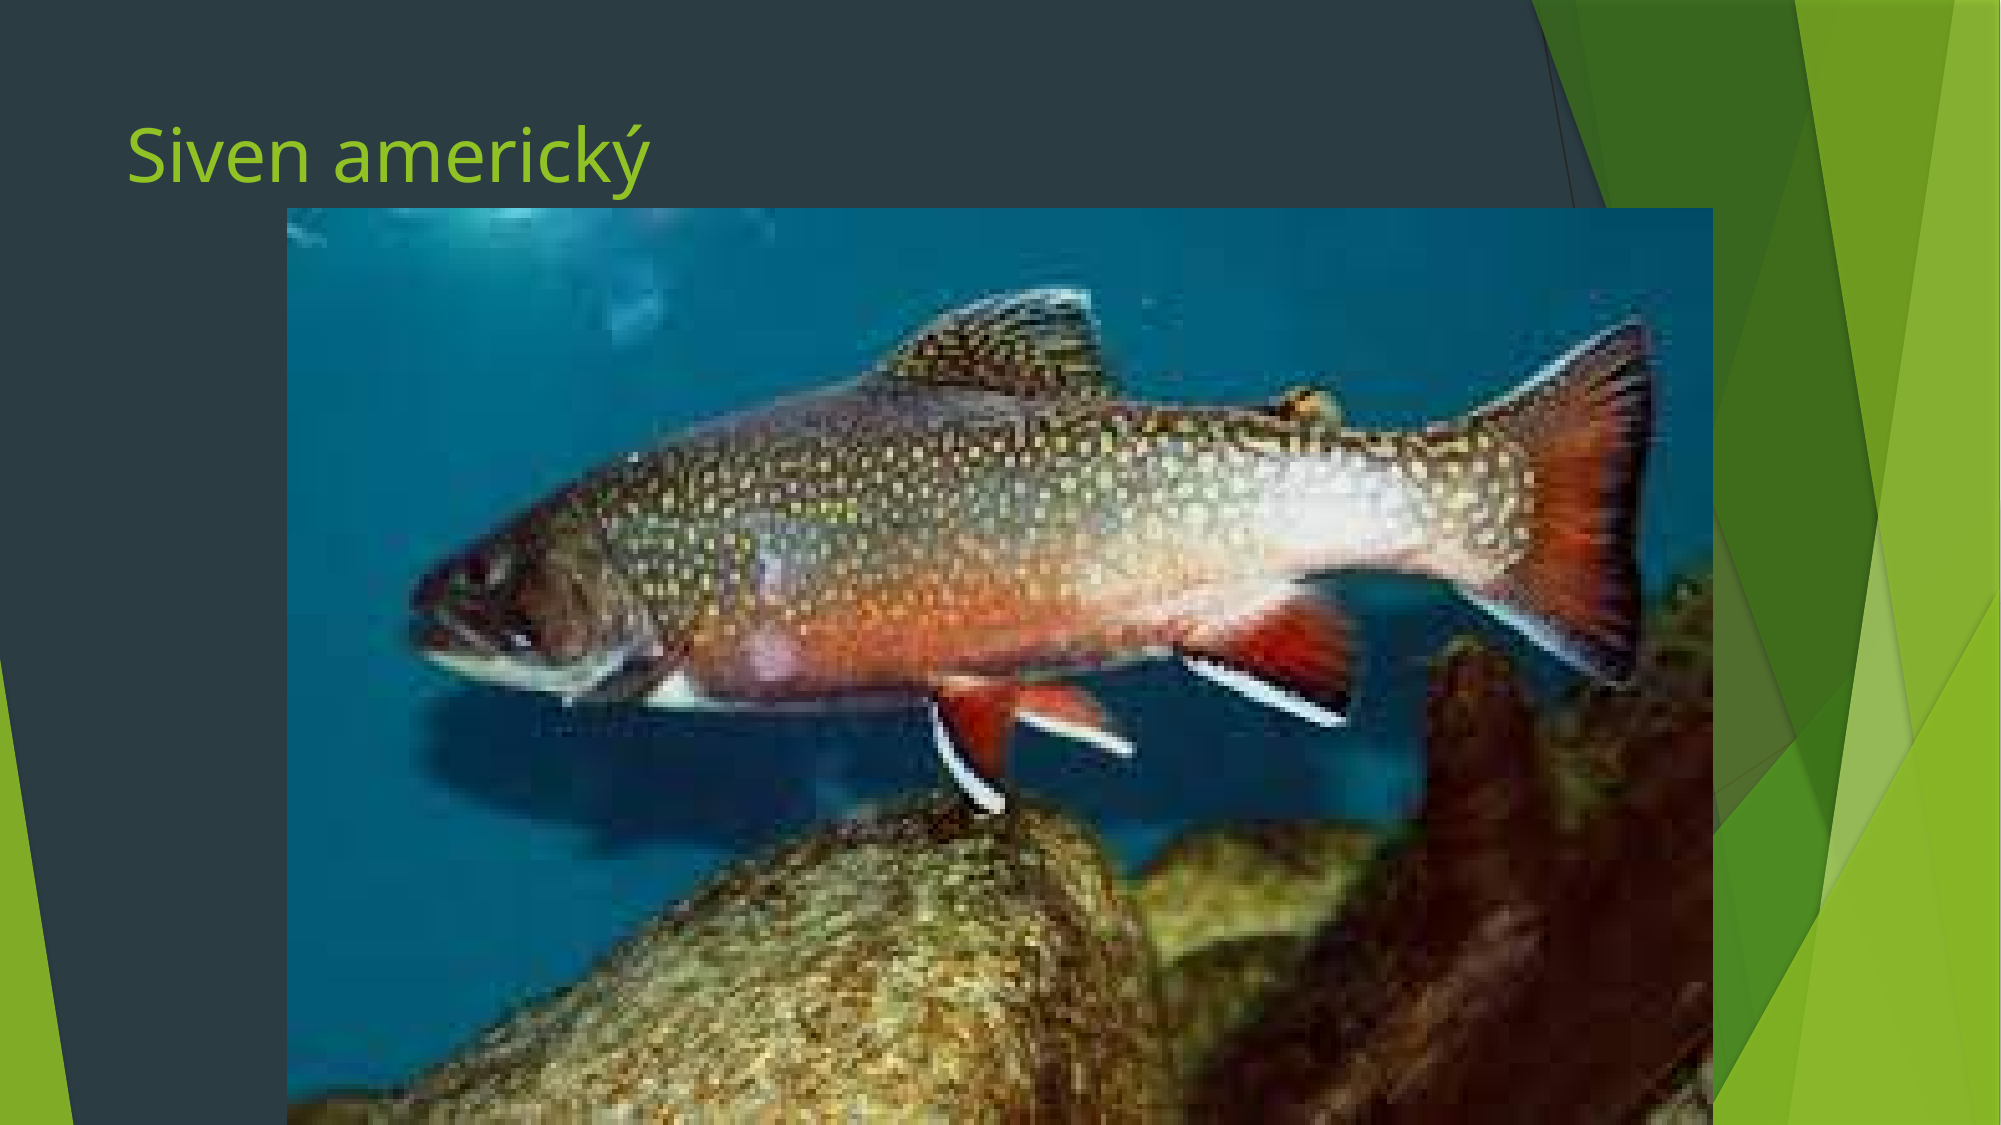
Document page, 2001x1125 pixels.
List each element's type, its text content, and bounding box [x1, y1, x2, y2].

title Siven americký [111, 99, 1522, 317]
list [286, 207, 1714, 1125]
